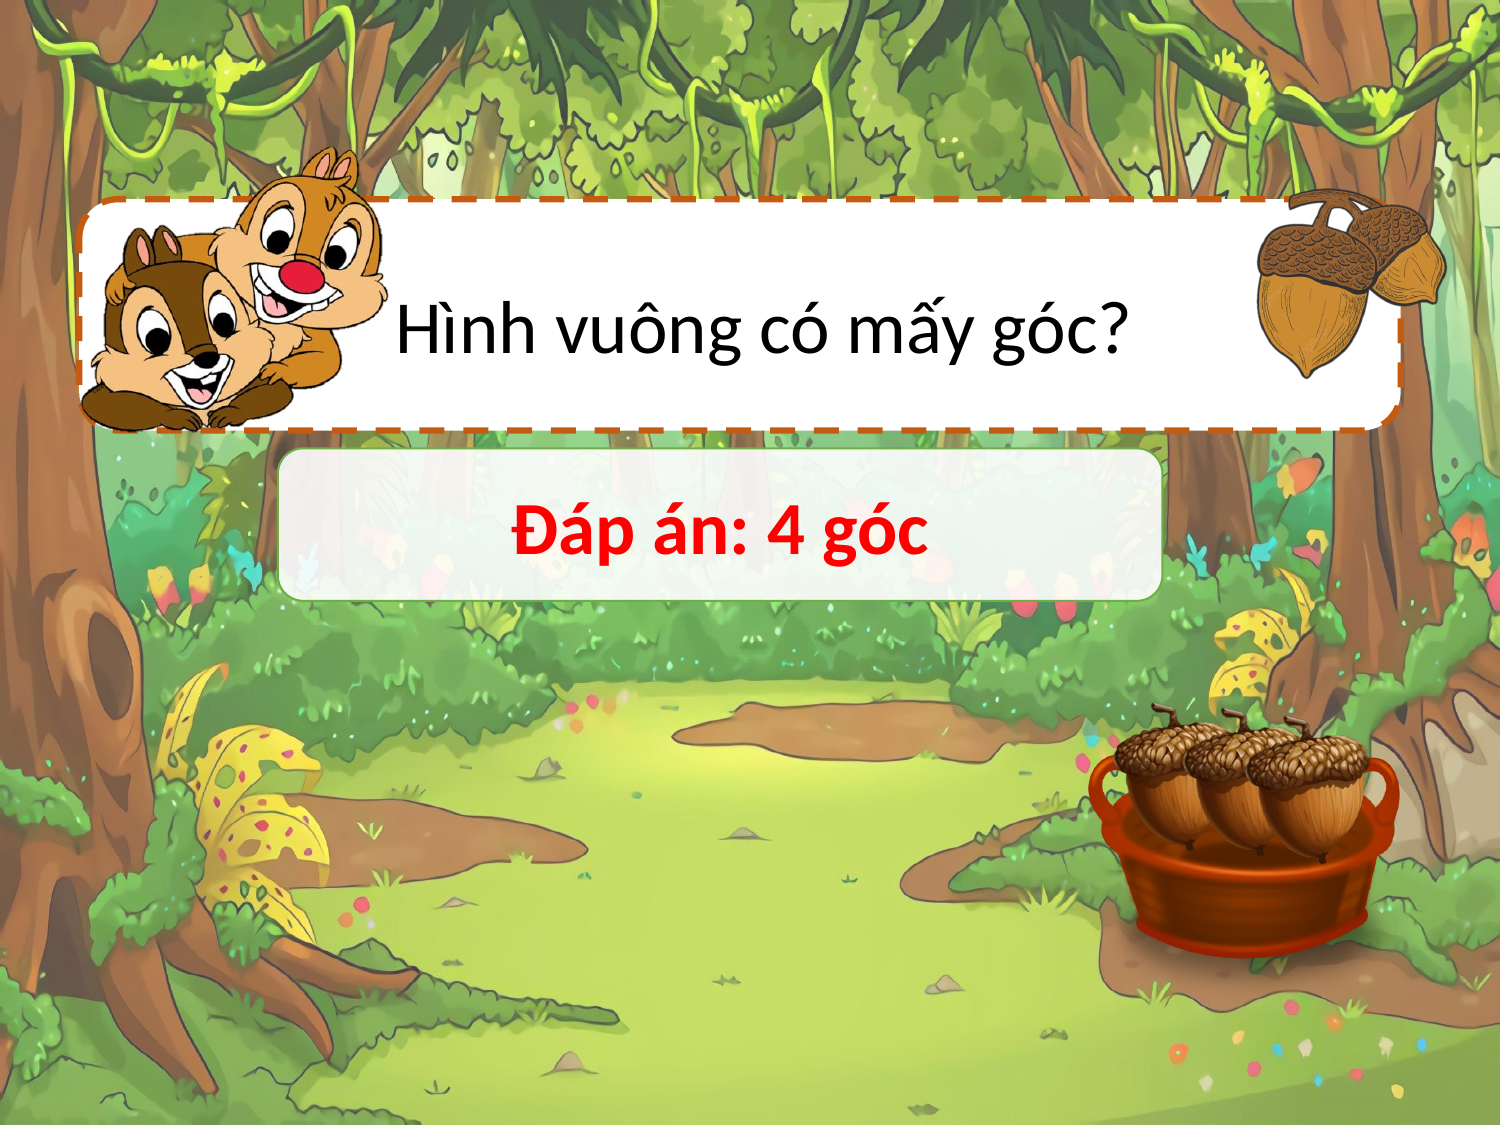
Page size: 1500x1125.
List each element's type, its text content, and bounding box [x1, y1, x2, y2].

text_box Tạm biệt và hẹn gặp lại các con vào những tiết học sau! [0, 0, 1500, 1125]
text_box Đáp án: 4 góc [276, 447, 1164, 602]
text_box [288, 830, 1088, 880]
picture [1082, 670, 1411, 1006]
picture [1162, 81, 1500, 461]
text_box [65, 136, 1162, 440]
